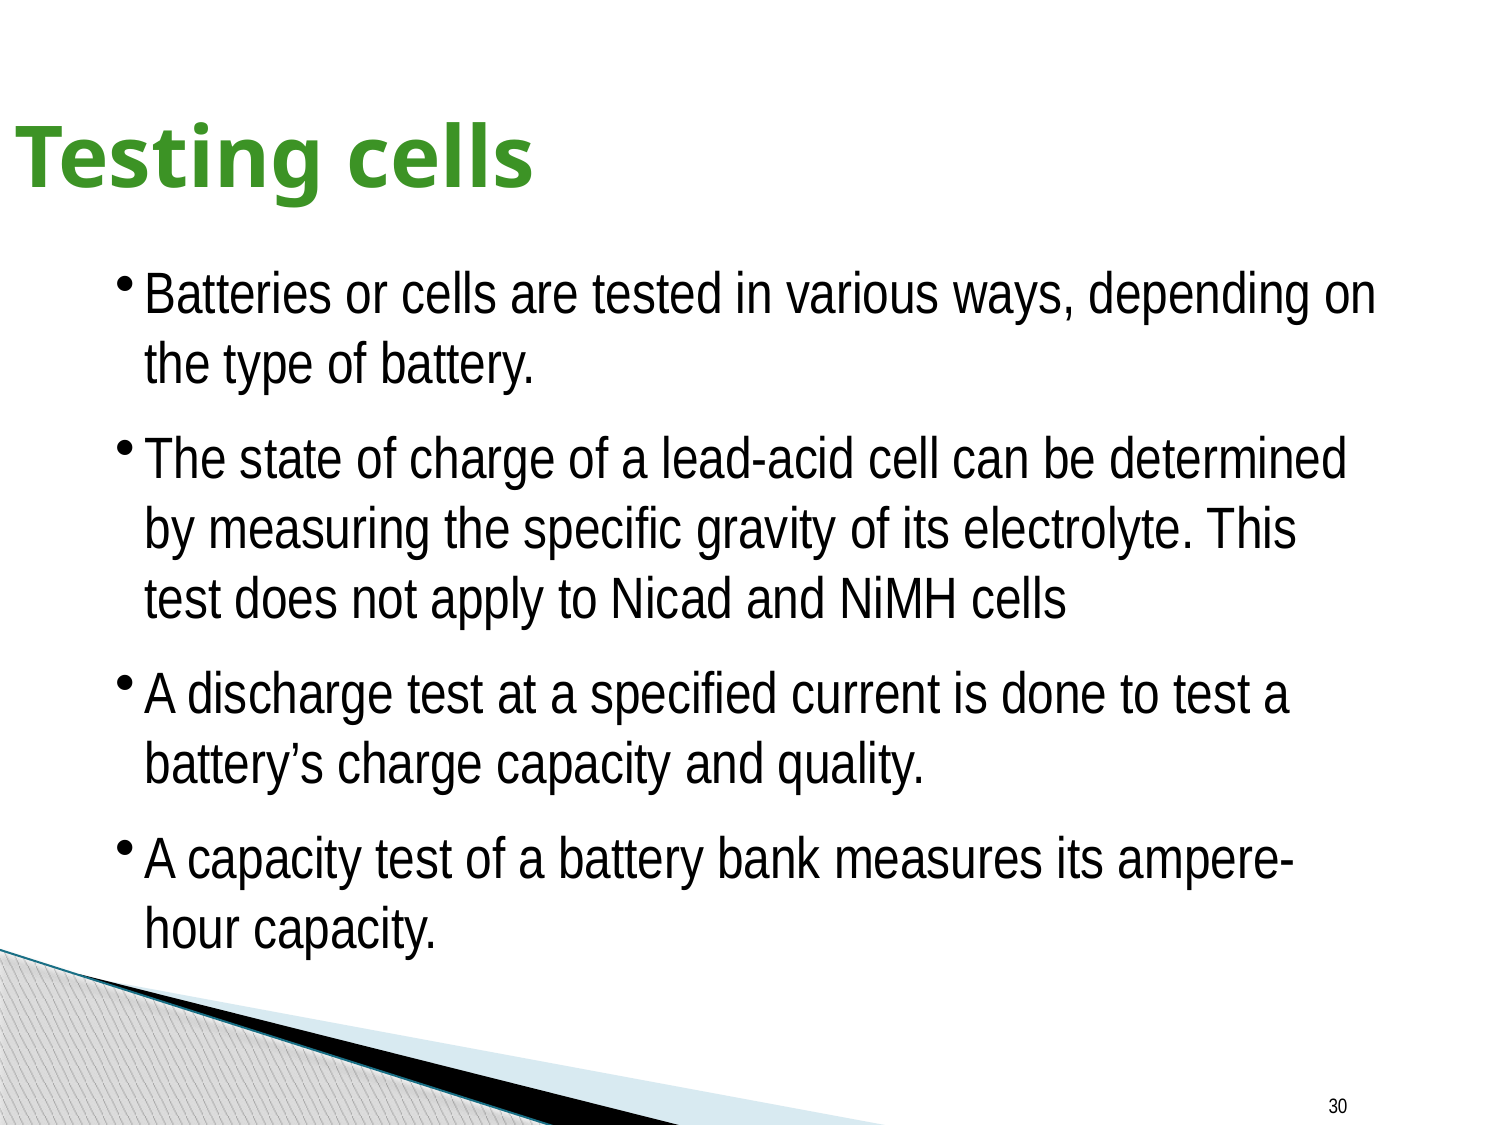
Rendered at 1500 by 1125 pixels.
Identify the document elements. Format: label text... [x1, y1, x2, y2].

text_box Batteries or cells are tested in various ways, depending on the type of battery. The state of charge of a lead-acid cell can be determined by measuring the specific gravity of its electrolyte. This test does not apply to Nicad and NiMH cells A discharge test at a specified current is done to test a battery’s charge capacity and quality. A capacity test of a battery bank measures its ampere-hour capacity. [100, 247, 1400, 968]
slide_number 30 [1279, 1051, 1363, 1125]
title Testing cells [0, 0, 1500, 207]
